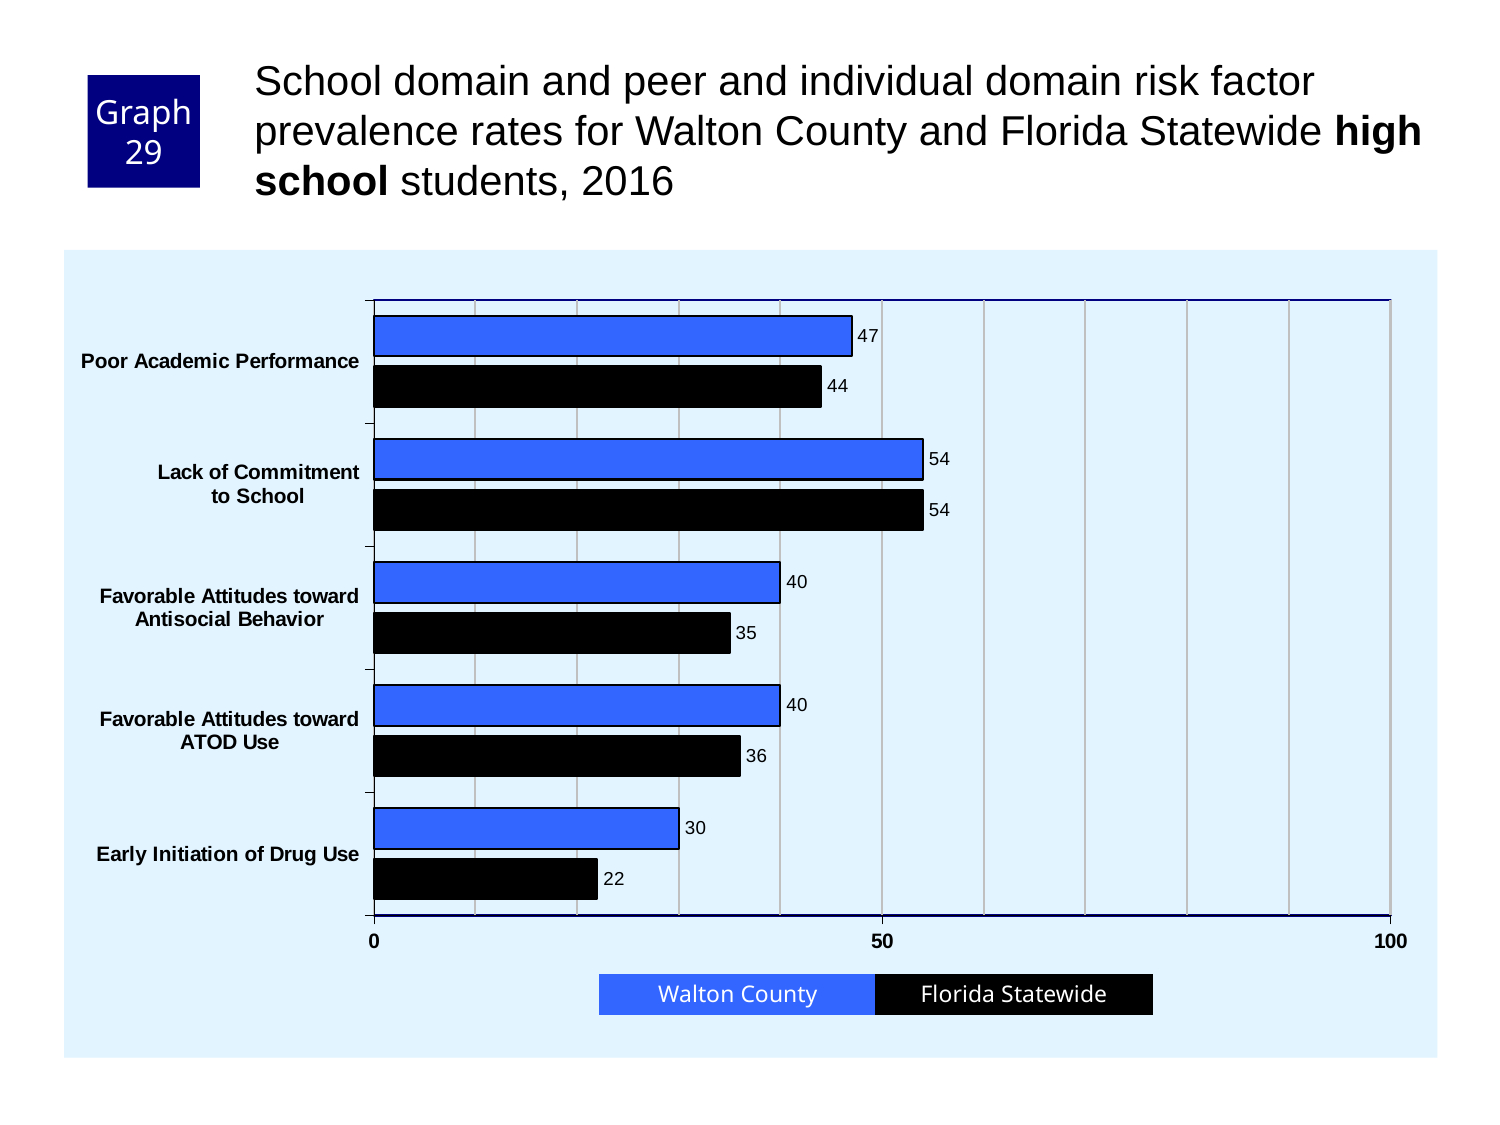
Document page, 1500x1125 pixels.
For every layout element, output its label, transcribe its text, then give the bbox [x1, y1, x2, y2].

chart [63, 249, 1438, 1059]
text_box School domain and peer and individual domain risk factor prevalence rates for Walton County and Florida Statewide high school students, 2016 [249, 50, 1438, 175]
text_box Graph 29 [87, 75, 200, 188]
